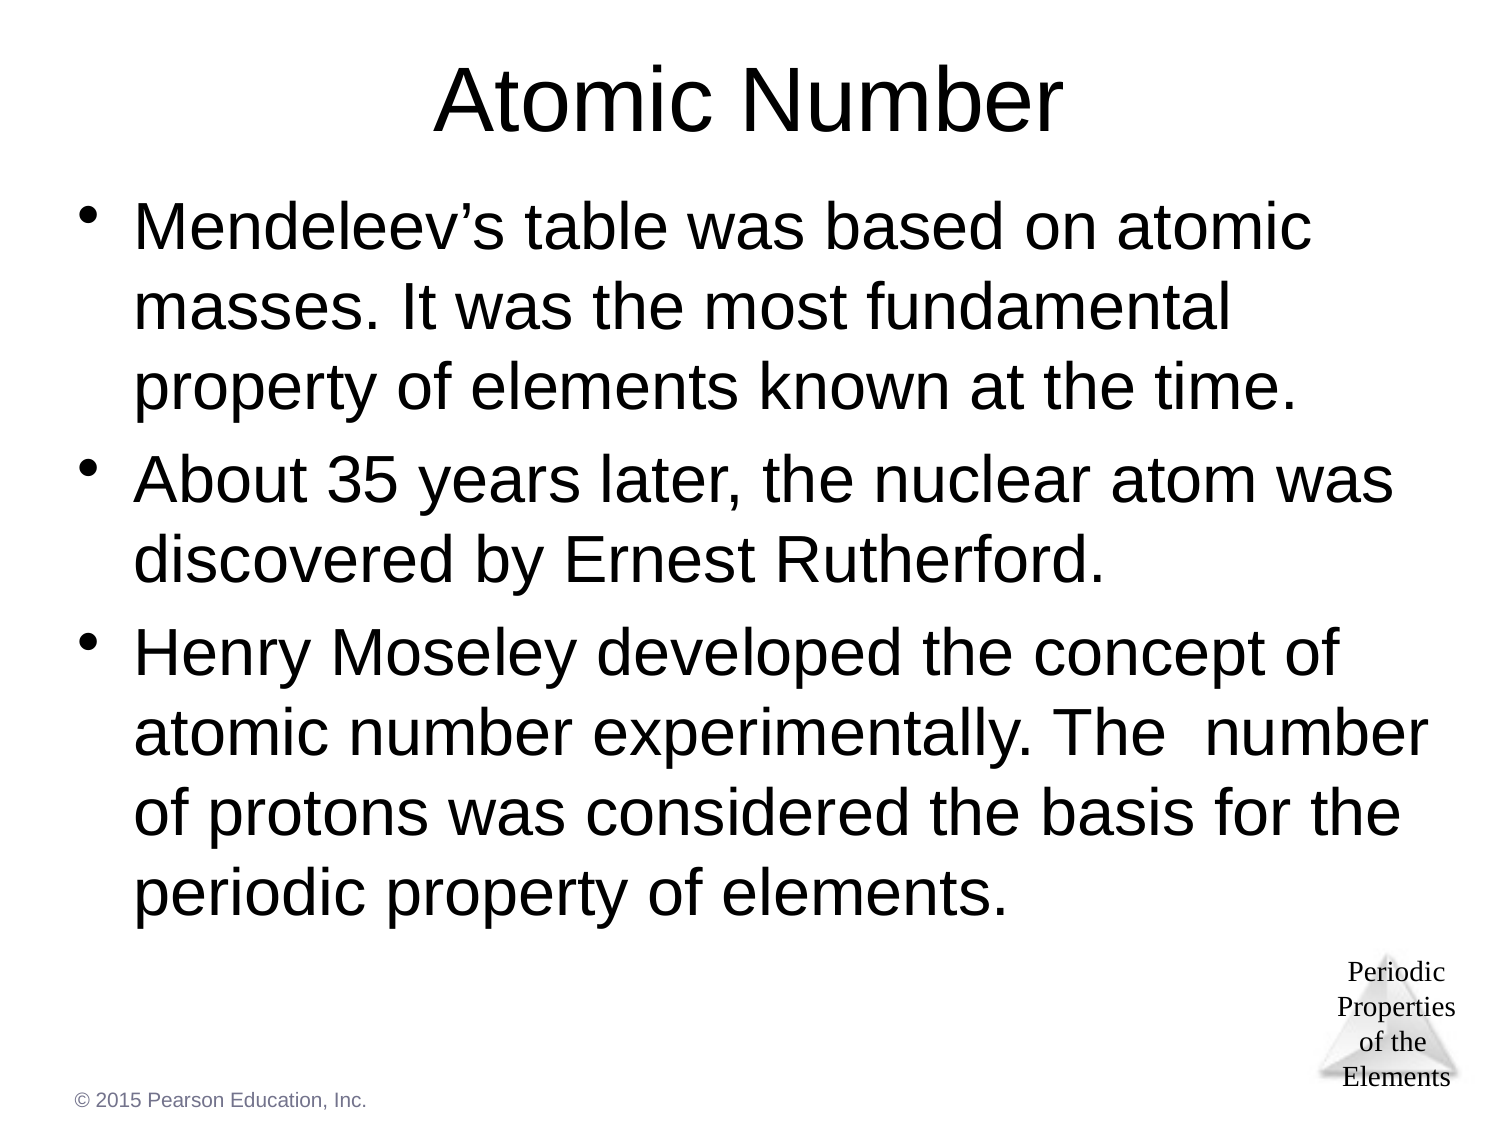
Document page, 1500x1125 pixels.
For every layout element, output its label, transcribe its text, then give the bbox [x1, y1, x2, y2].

picture [1275, 899, 1500, 1125]
title Atomic Number [0, 1, 1500, 189]
list Mendeleev’s table was based on atomic masses. It was the most fundamental property of elements known at the time. About 35 years later, the nuclear atom was discovered by Ernest Rutherford. Henry Moseley developed the concept of atomic number experimentally. The number of protons was considered the basis for the periodic property of elements. [62, 174, 1450, 950]
